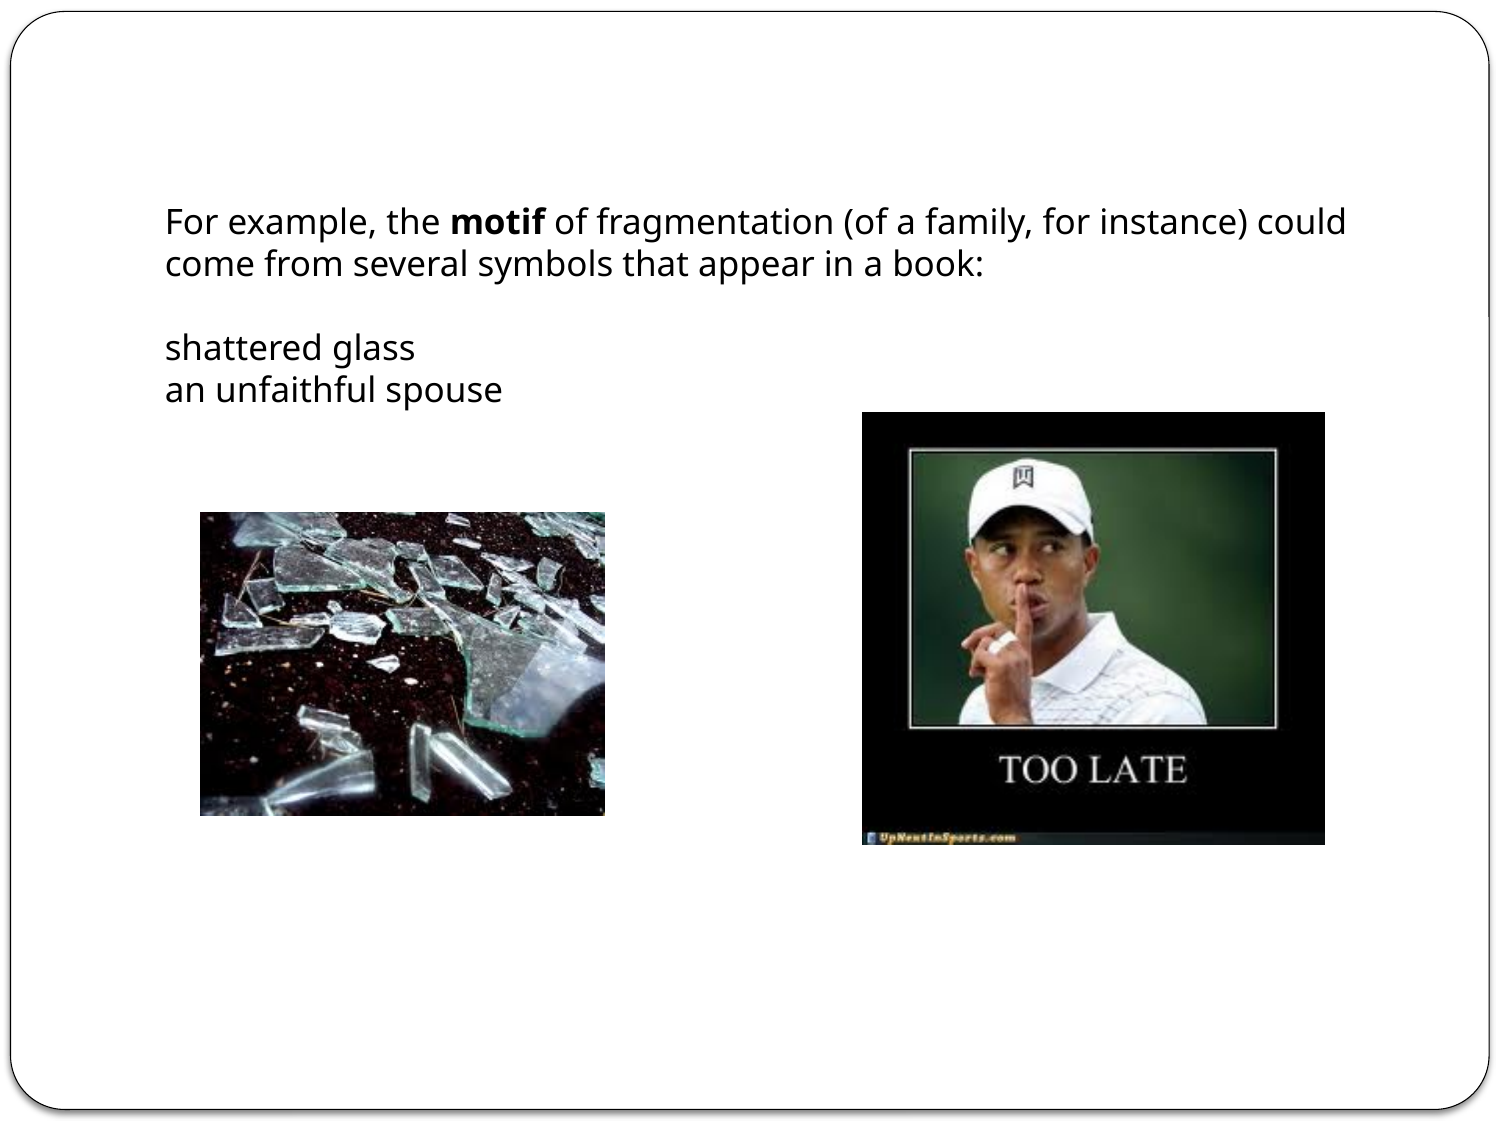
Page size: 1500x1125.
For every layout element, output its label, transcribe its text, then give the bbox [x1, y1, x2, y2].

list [199, 512, 605, 816]
title For example, the motif of fragmentation (of a family, for instance) could come from several symbols that appear in a book: shattered glass an unfaithful spouse [150, 62, 1425, 463]
picture [862, 412, 1326, 846]
